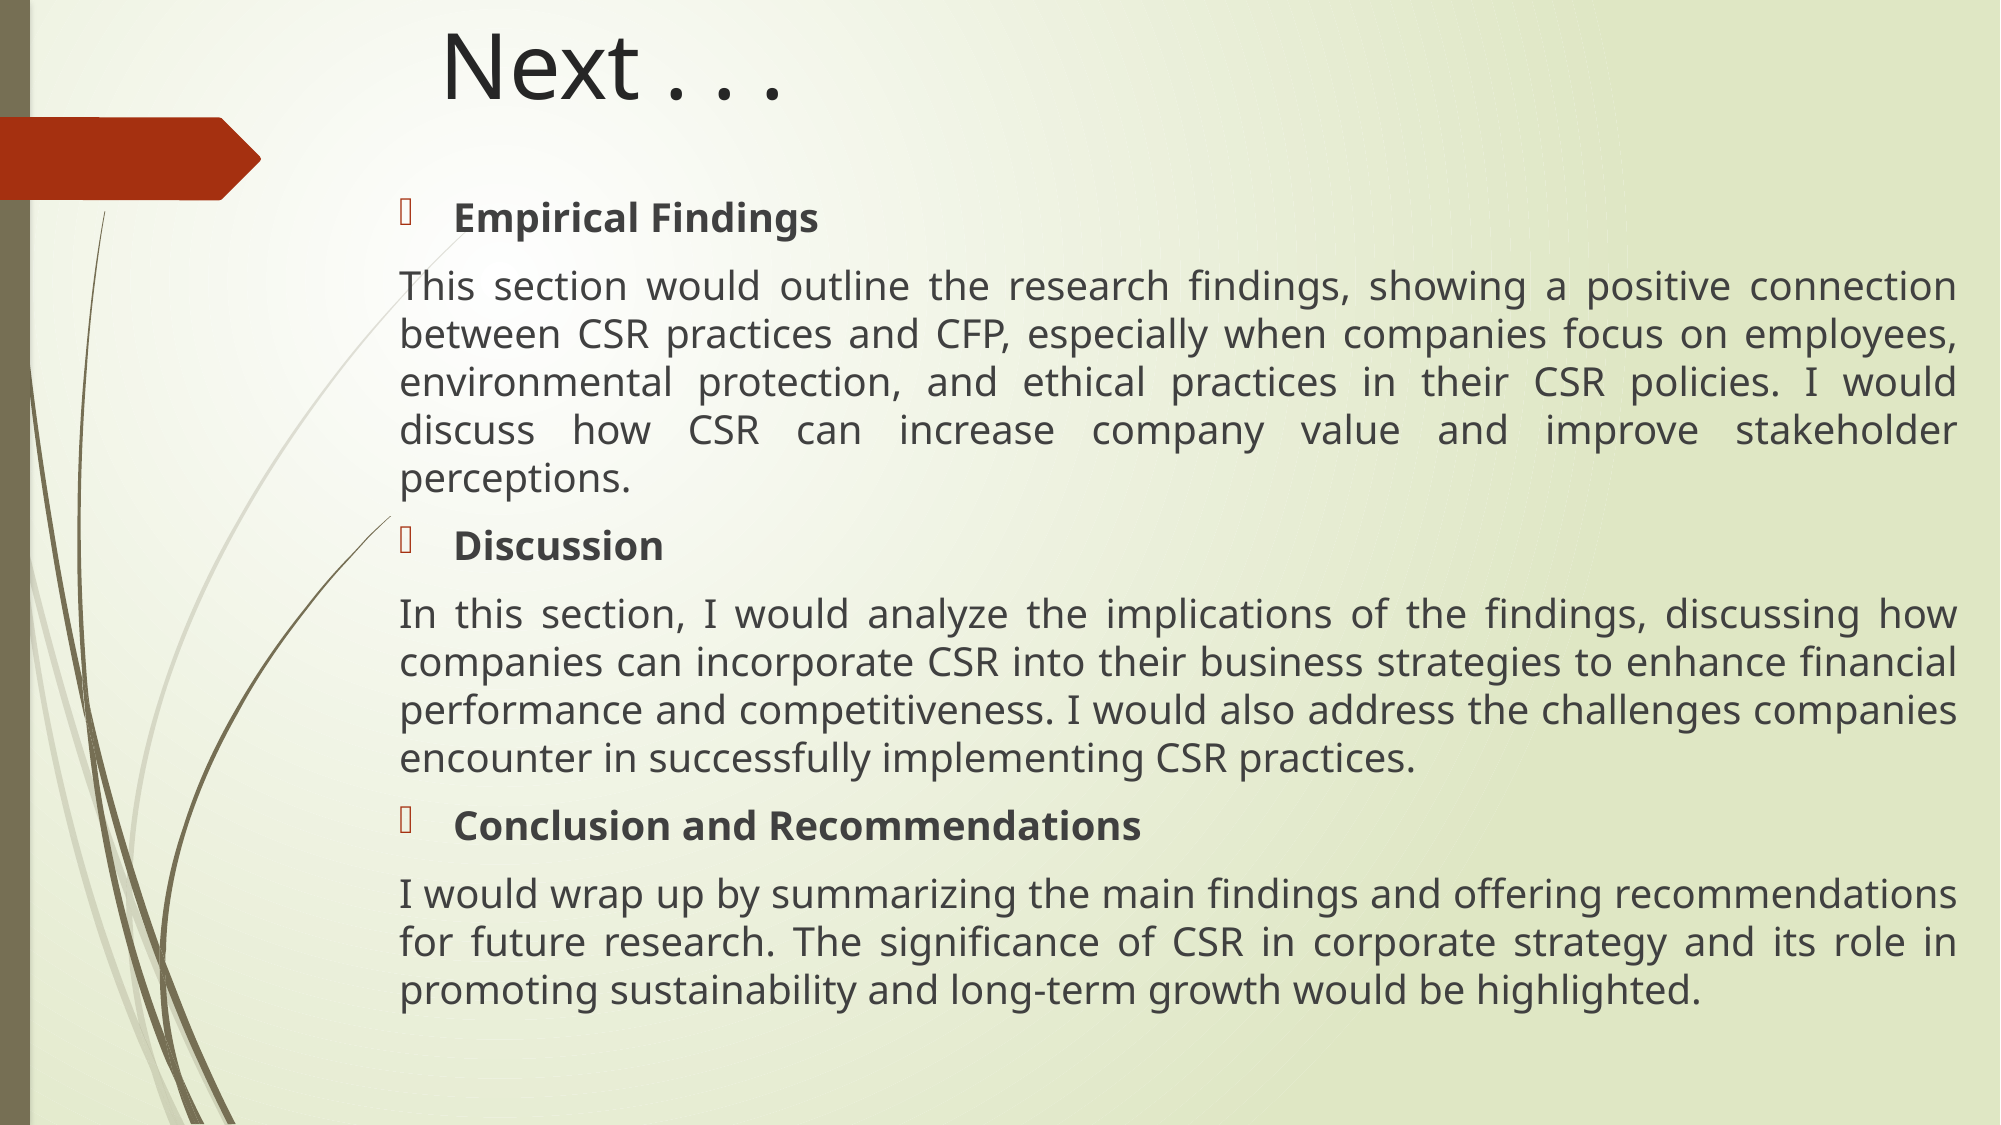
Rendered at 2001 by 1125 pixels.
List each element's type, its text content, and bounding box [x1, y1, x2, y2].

list Empirical Findings This section would outline the research findings, showing a positive connection between CSR practices and CFP, especially when companies focus on employees, environmental protection, and ethical practices in their CSR policies. I would discuss how CSR can increase company value and improve stakeholder perceptions. Discussion In this section, I would analyze the implications of the findings, discussing how companies can incorporate CSR into their business strategies to enhance financial performance and competitiveness. I would also address the challenges companies encounter in successfully implementing CSR practices. Conclusion and Recommendations I would wrap up by summarizing the main findings and offering recommendations for future research. The significance of CSR in corporate strategy and its role in promoting sustainability and long-term growth would be highlighted. [384, 184, 1975, 1071]
title Next . . . [424, 0, 898, 130]
